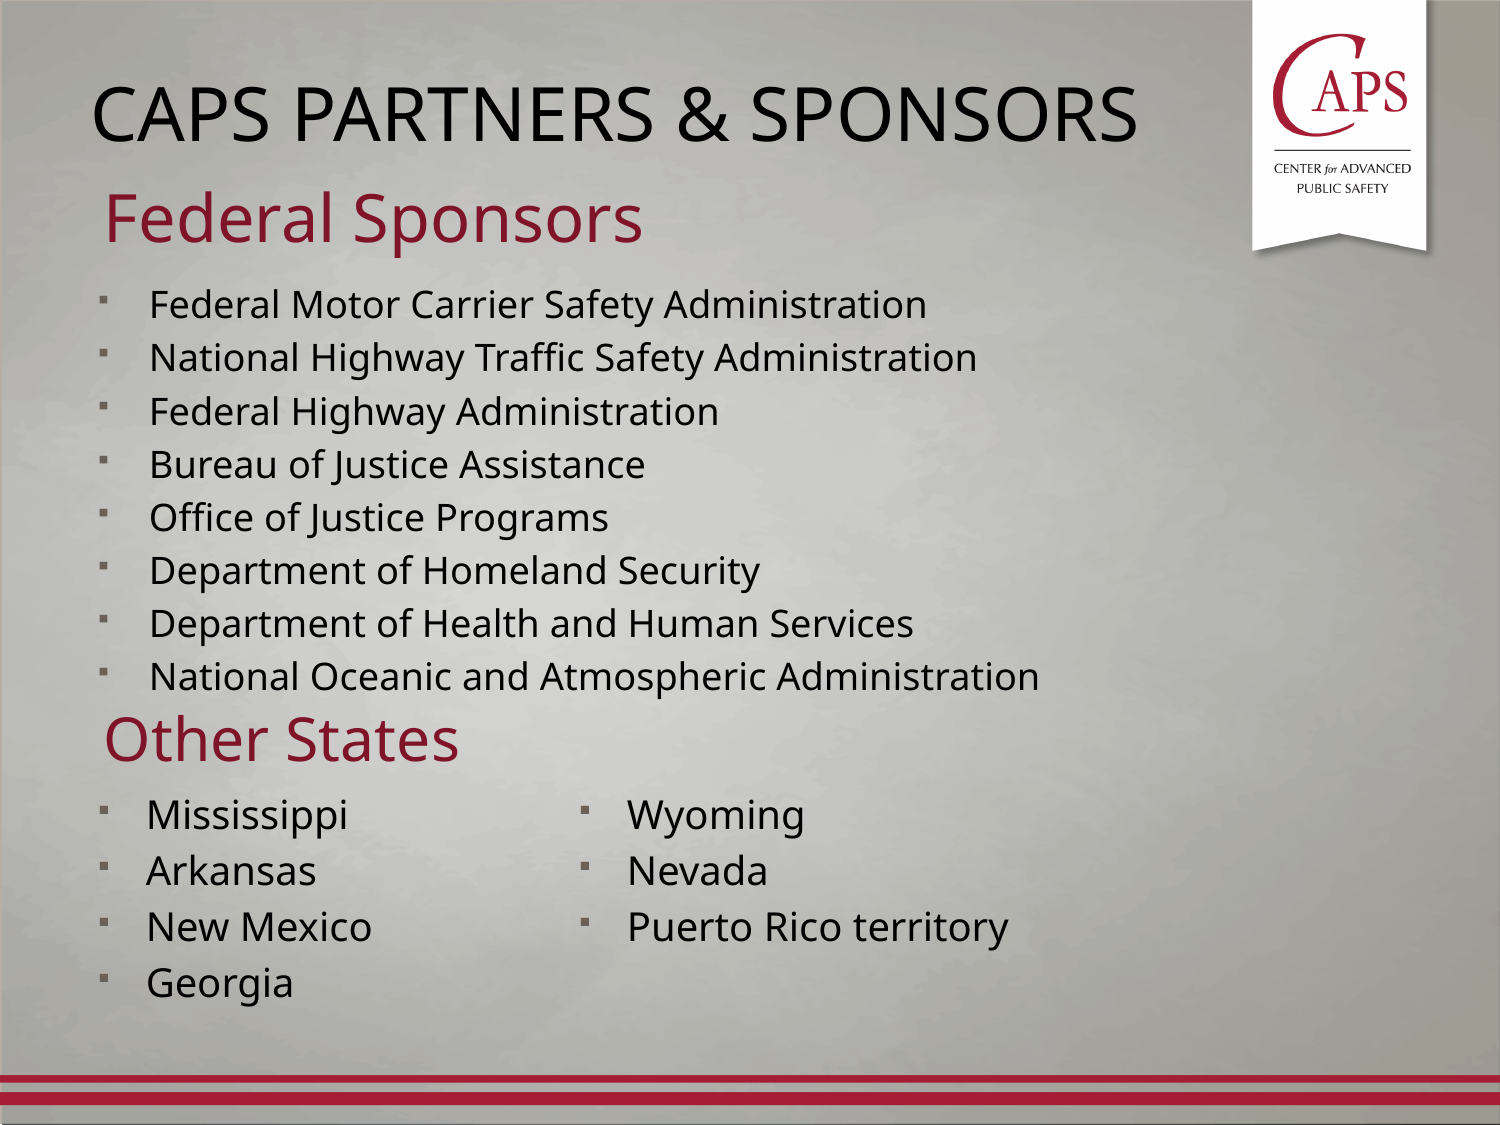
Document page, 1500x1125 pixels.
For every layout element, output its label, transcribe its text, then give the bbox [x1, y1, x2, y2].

text_box Federal Sponsors [88, 168, 1232, 273]
text_box Mississippi Arkansas New Mexico Georgia Wyoming Nevada Puerto Rico territory [82, 782, 1075, 1015]
text_box Other States [88, 692, 1232, 782]
picture [0, 0, 1500, 1125]
title CAPS Partners & Sponsors [75, 17, 1236, 206]
list Federal Motor Carrier Safety Administration National Highway Traffic Safety Administration Federal Highway Administration Bureau of Justice Assistance Office of Justice Programs Department of Homeland Security Department of Health and Human Services National Oceanic and Atmospheric Administration [82, 273, 1433, 711]
